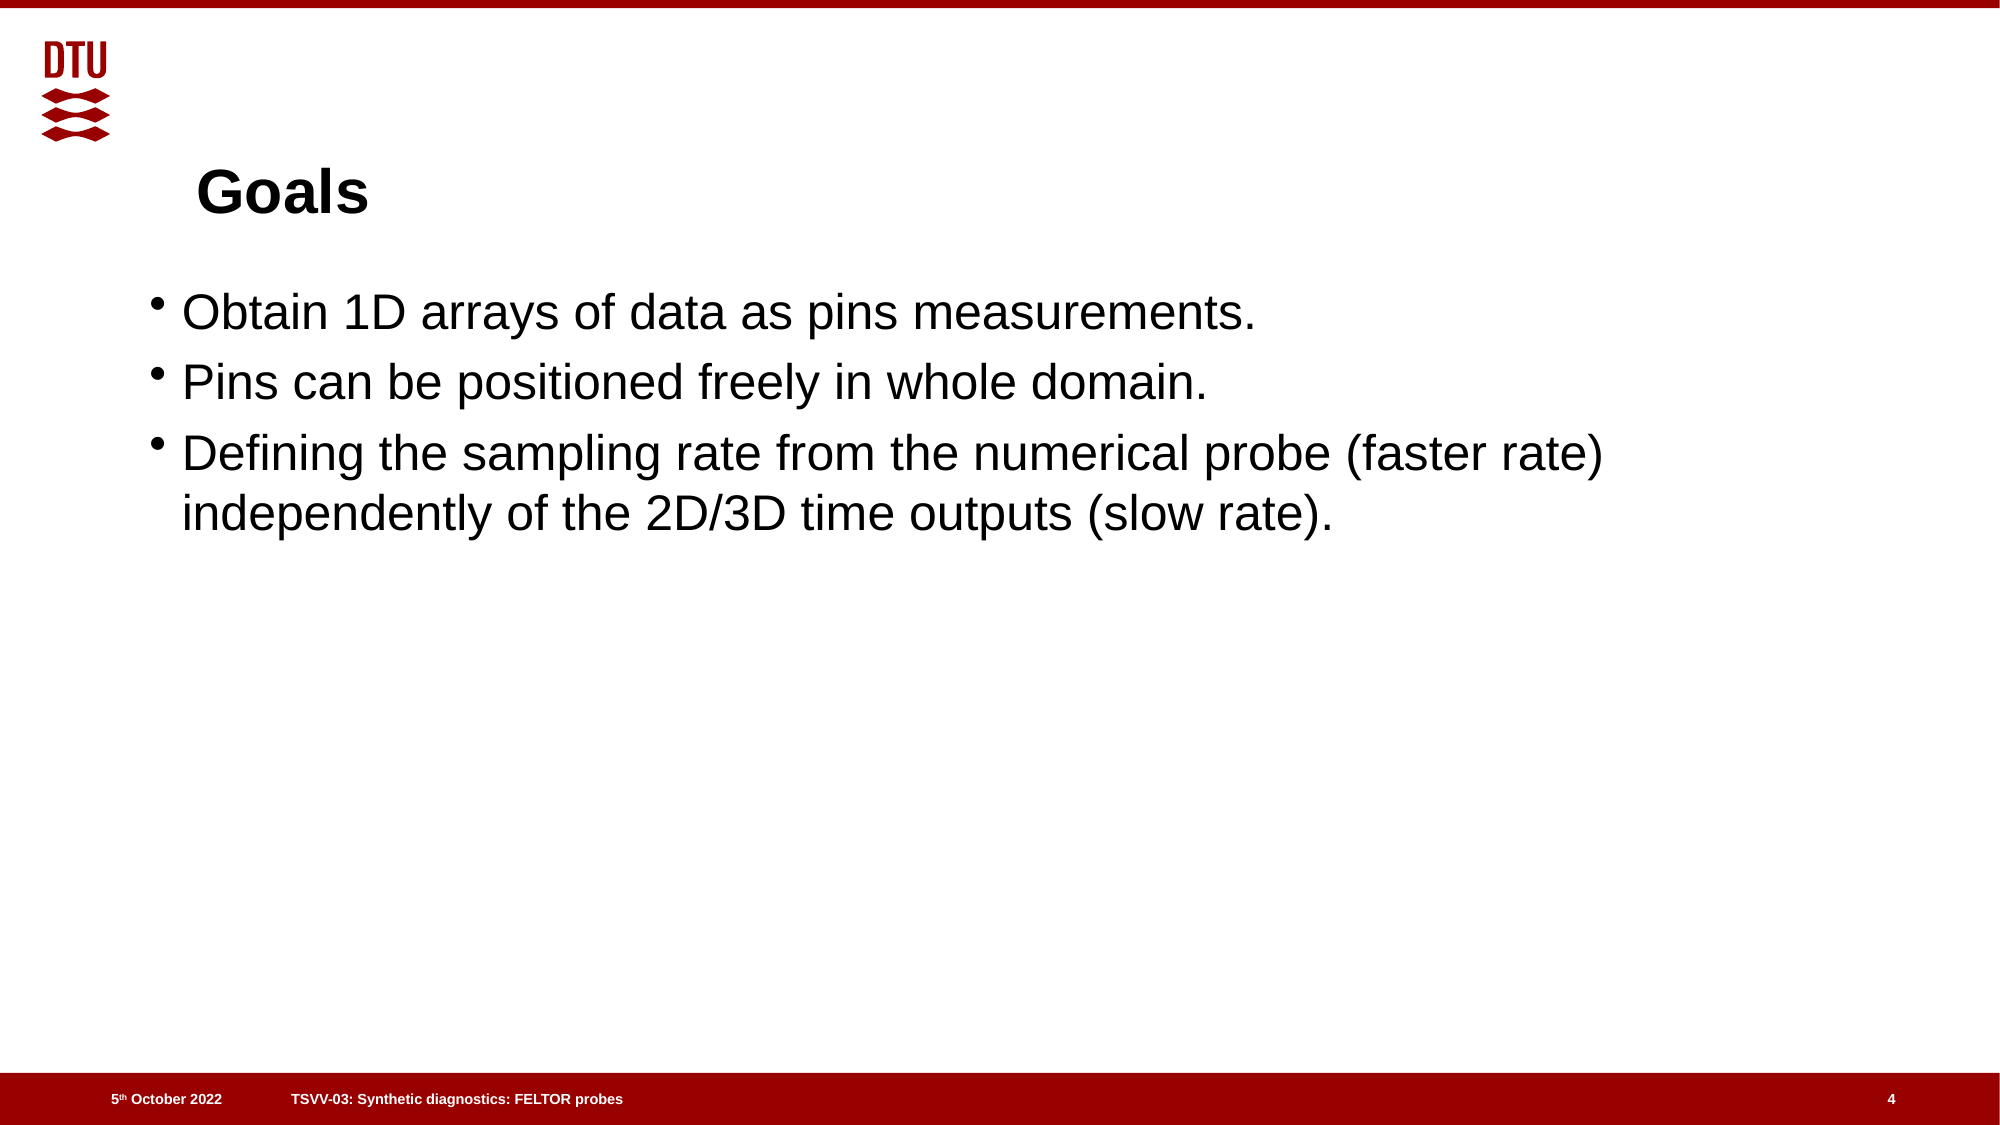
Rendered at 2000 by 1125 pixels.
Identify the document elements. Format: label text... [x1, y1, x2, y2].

title Goals [196, 66, 1725, 226]
list Obtain 1D arrays of data as pins measurements. Pins can be positioned freely in whole domain. Defining the sampling rate from the numerical probe (faster rate) independently of the 2D/3D time outputs (slow rate). [149, 279, 1819, 1026]
slide_number 4 [1887, 1073, 1959, 1125]
